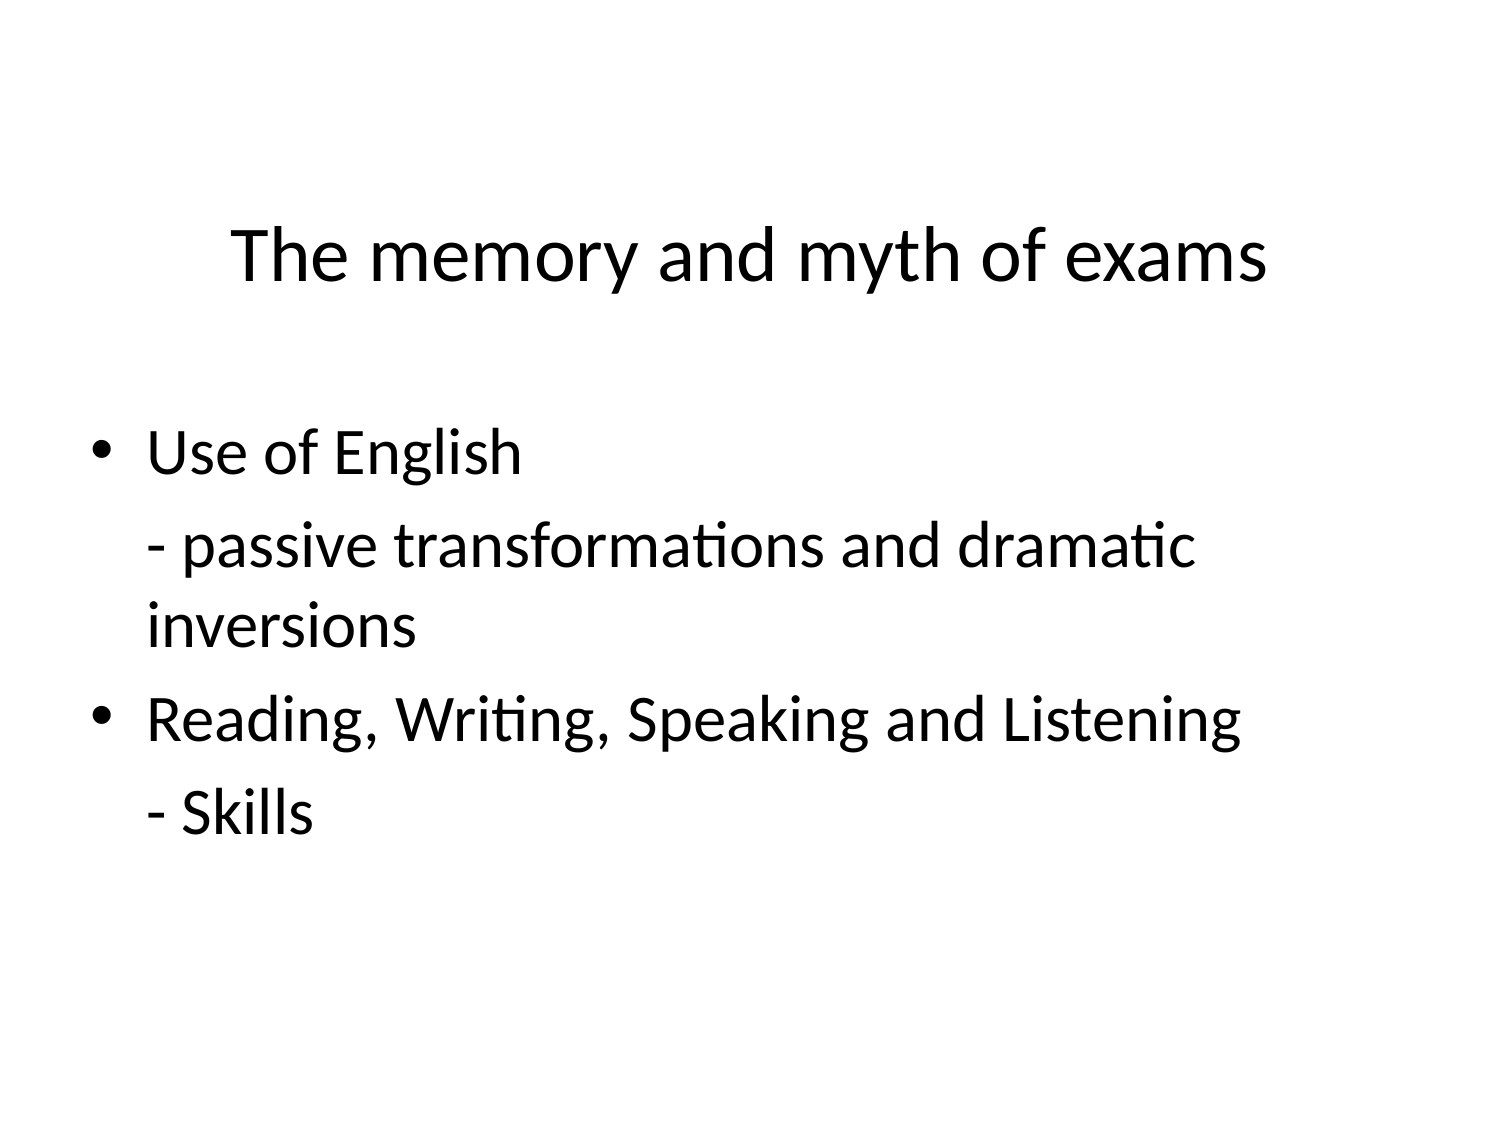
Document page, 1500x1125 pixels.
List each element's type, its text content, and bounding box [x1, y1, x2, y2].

list Use of English - passive transformations and dramatic inversions Reading, Writing, Speaking and Listening - Skills [75, 400, 1425, 1006]
title The memory and myth of exams [112, 99, 1388, 400]
